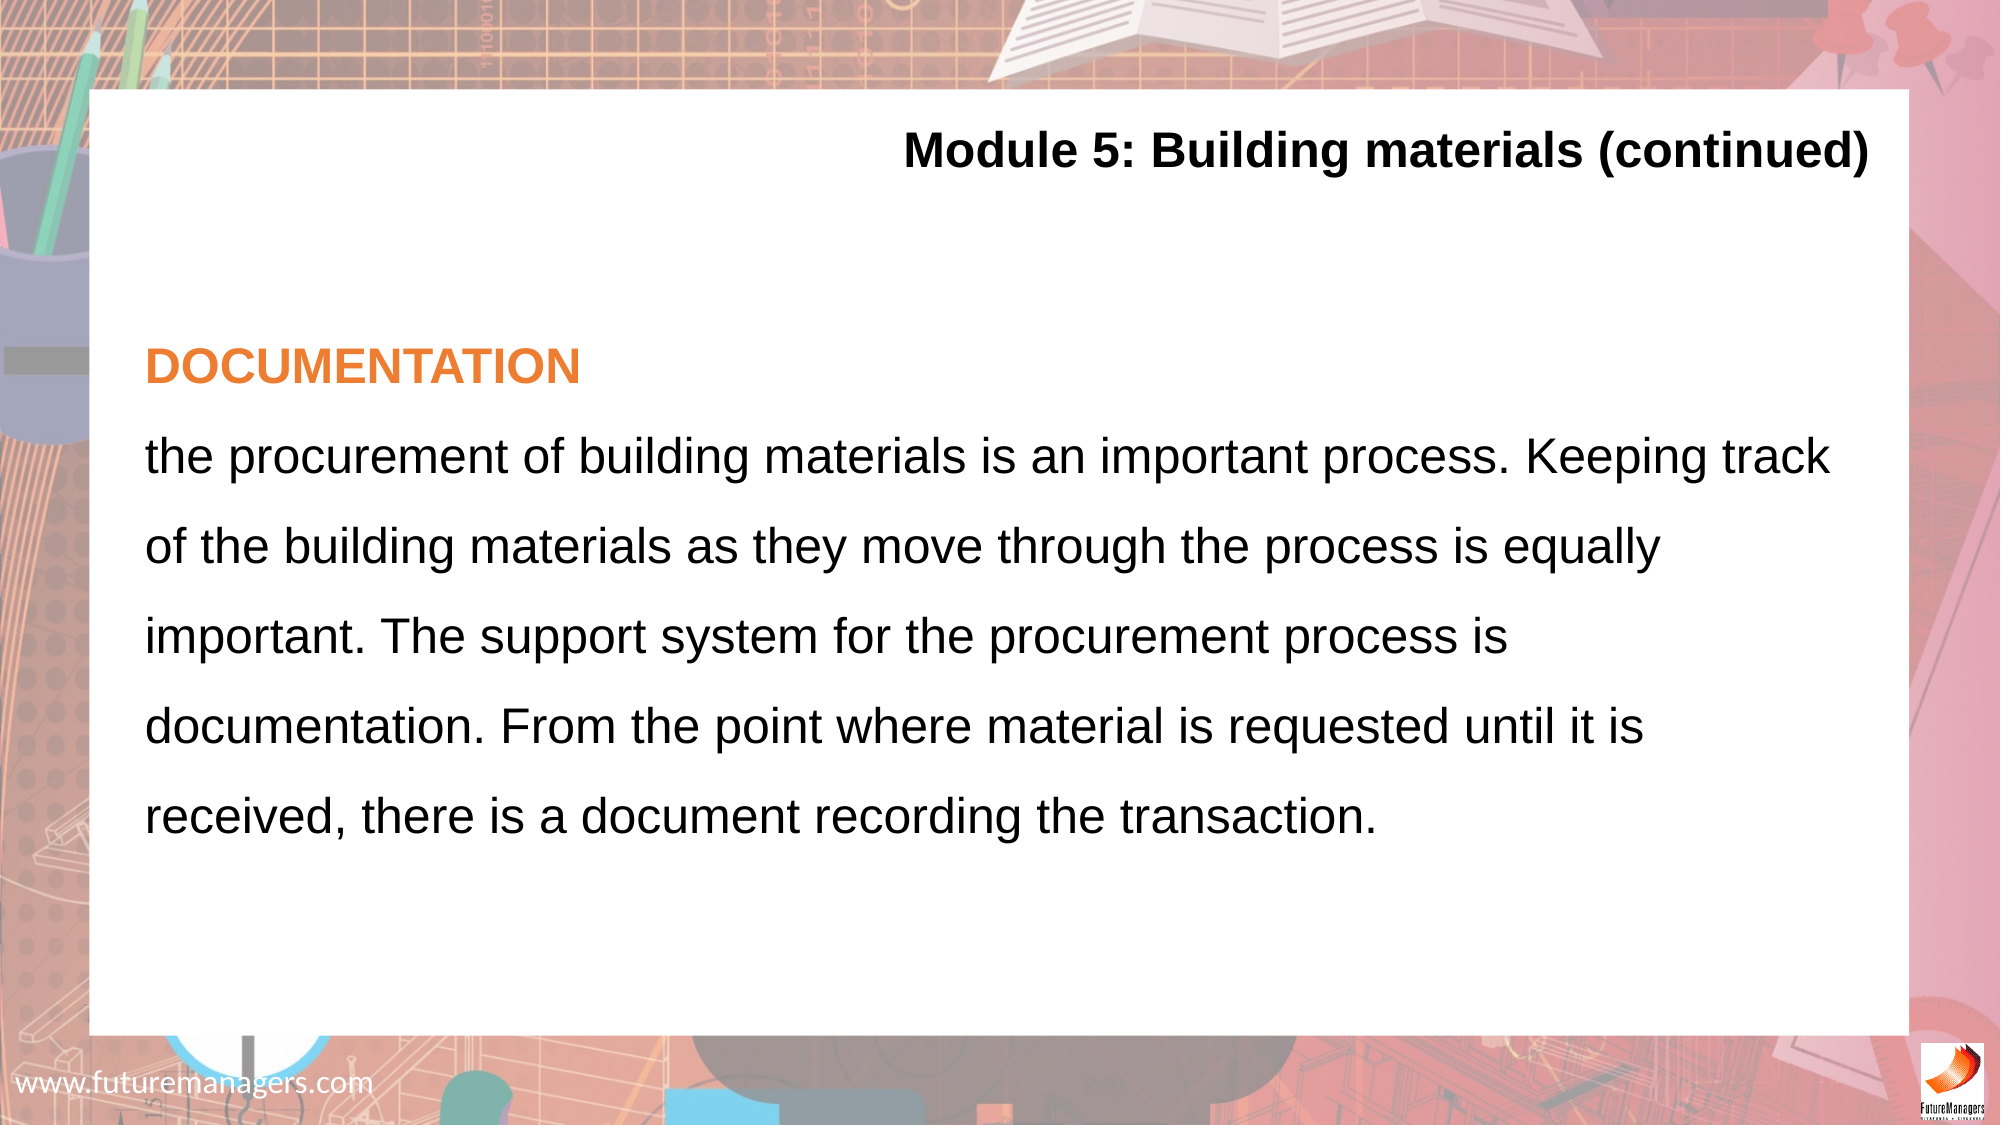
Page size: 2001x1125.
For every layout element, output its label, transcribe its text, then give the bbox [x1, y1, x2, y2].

text_box Module 5: Building materials (continued) [109, 109, 1886, 185]
text_box www.futuremanagers.com [0, 1052, 1447, 1108]
text_box DOCUMENTATION the procurement of building materials is an important process. Keeping track of the building materials as they move through the process is equally important. The support system for the procurement process is documentation. From the point where material is requested until it is received, there is a document recording the transaction. [130, 295, 1869, 941]
text_box [88, 88, 1910, 1037]
picture [1921, 1043, 1984, 1120]
